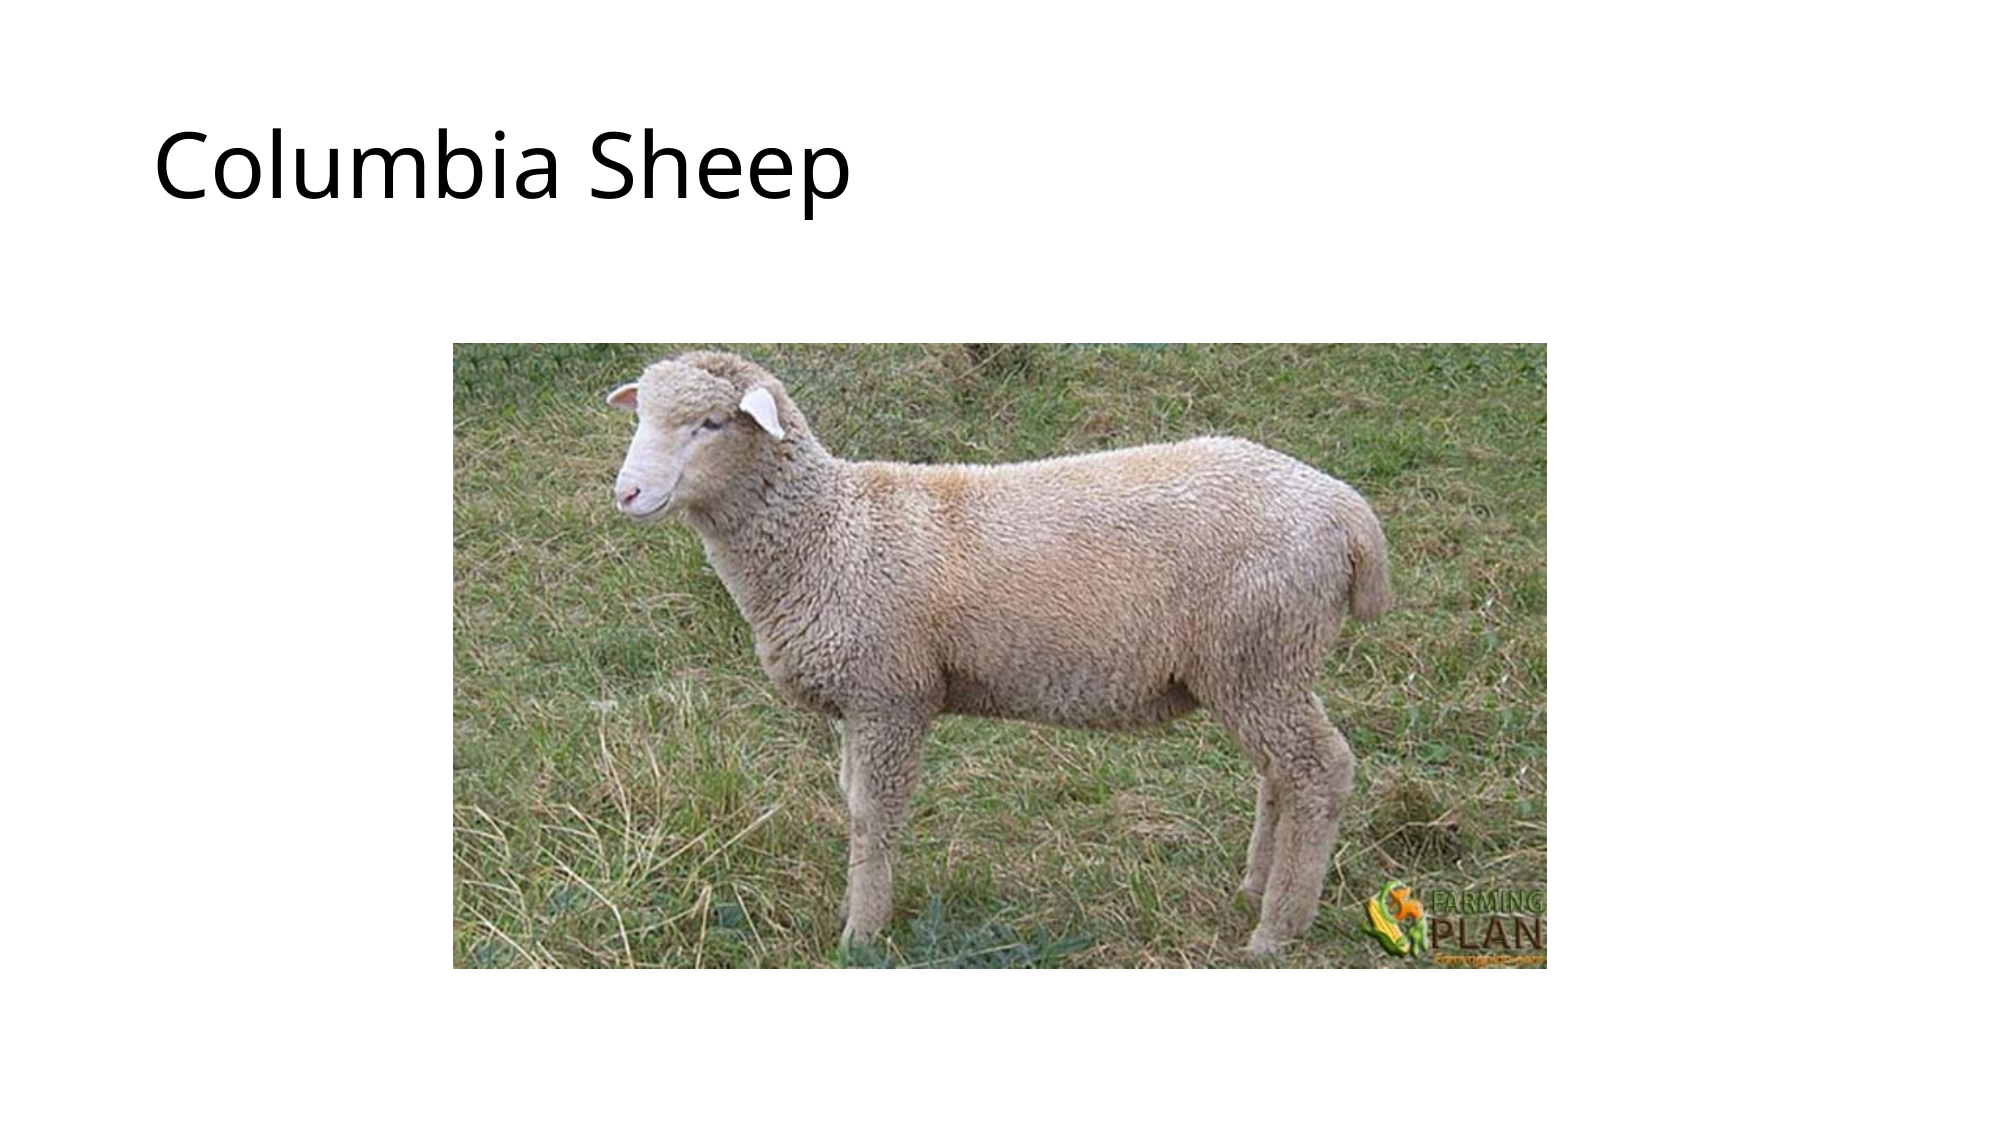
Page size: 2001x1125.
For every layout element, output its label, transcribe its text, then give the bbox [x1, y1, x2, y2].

title Columbia Sheep [137, 59, 1863, 278]
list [453, 343, 1547, 969]
